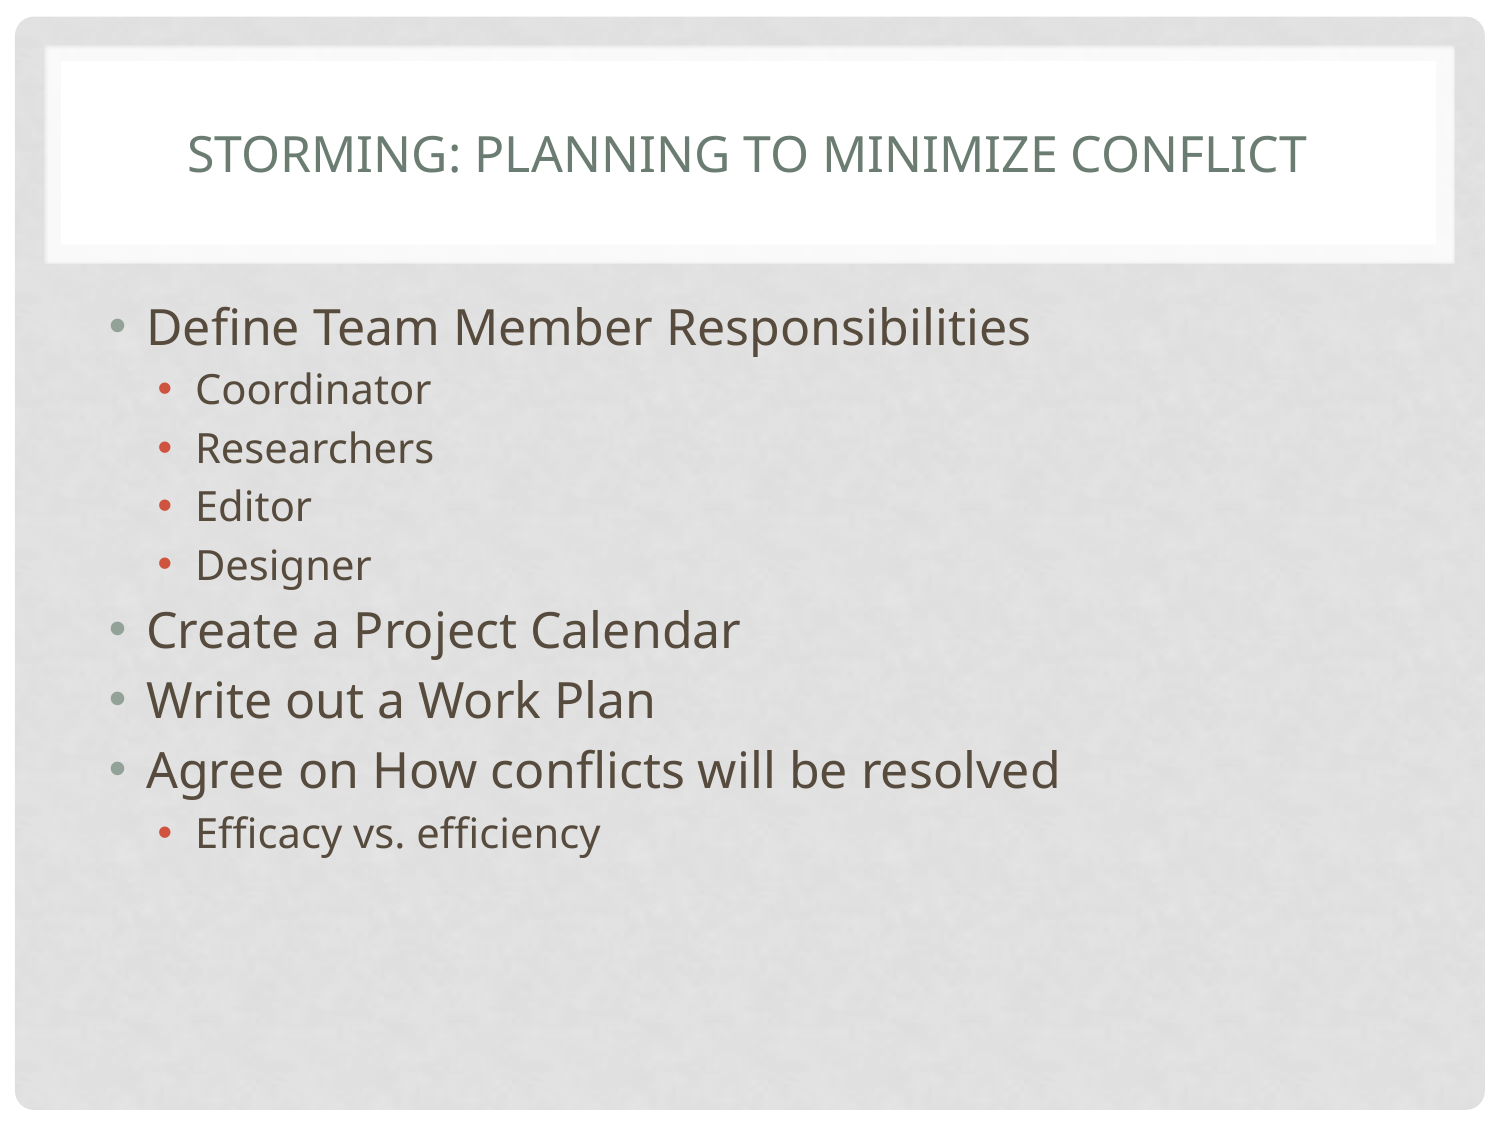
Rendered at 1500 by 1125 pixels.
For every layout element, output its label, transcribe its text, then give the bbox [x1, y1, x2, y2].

list Define Team Member Responsibilities Coordinator Researchers Editor Designer Create a Project Calendar Write out a Work Plan Agree on How conflicts will be resolved Efficacy vs. efficiency [75, 287, 1425, 1005]
title Storming: Planning to minimize conflict [69, 66, 1425, 238]
